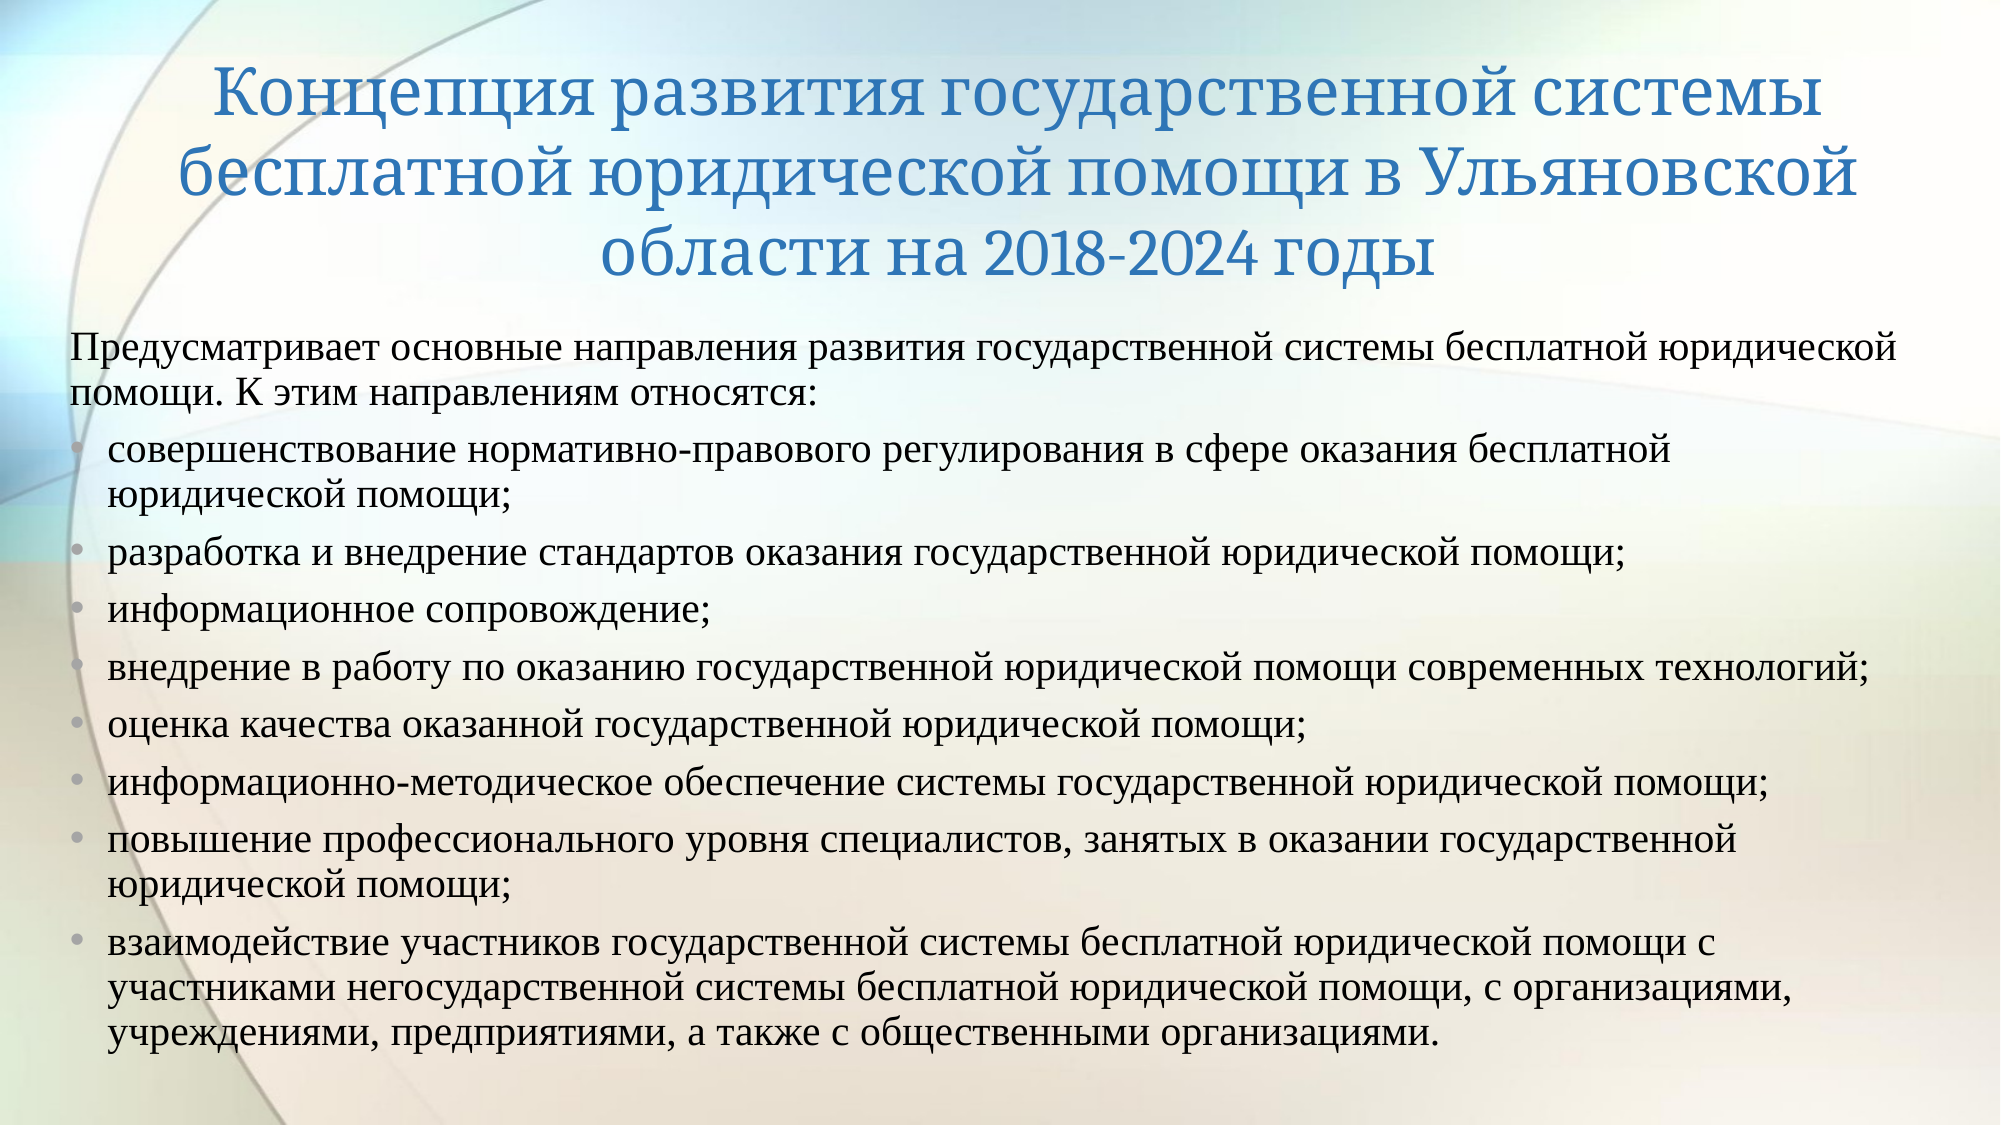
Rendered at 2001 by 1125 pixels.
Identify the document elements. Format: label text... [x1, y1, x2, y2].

picture [0, 0, 2001, 1125]
list Предусматривает основные направления развития государственной системы бесплатной юридической помощи. К этим направлениям относятся: совершенствование нормативно-правового регулирования в сфере оказания бесплатной юридической помощи; разработка и внедрение стандартов оказания государственной юридической помощи; информационное сопровождение; внедрение в работу по оказанию государственной юридической помощи современных технологий; оценка качества оказанной государственной юридической помощи; информационно-методическое обеспечение системы государственной юридической помощи; повышение профессионального уровня специалистов, занятых в оказании государственной юридической помощи; взаимодействие участников государственной системы бесплатной юридической помощи с участниками негосударственной системы бесплатной юридической помощи, с организациями, учреждениями, предприятиями, а также с общественными организациями. [54, 316, 1925, 1102]
title Концепция развития государственной системы бесплатной юридической помощи в Ульяновской области на 2018-2024 годы [124, 59, 1913, 278]
